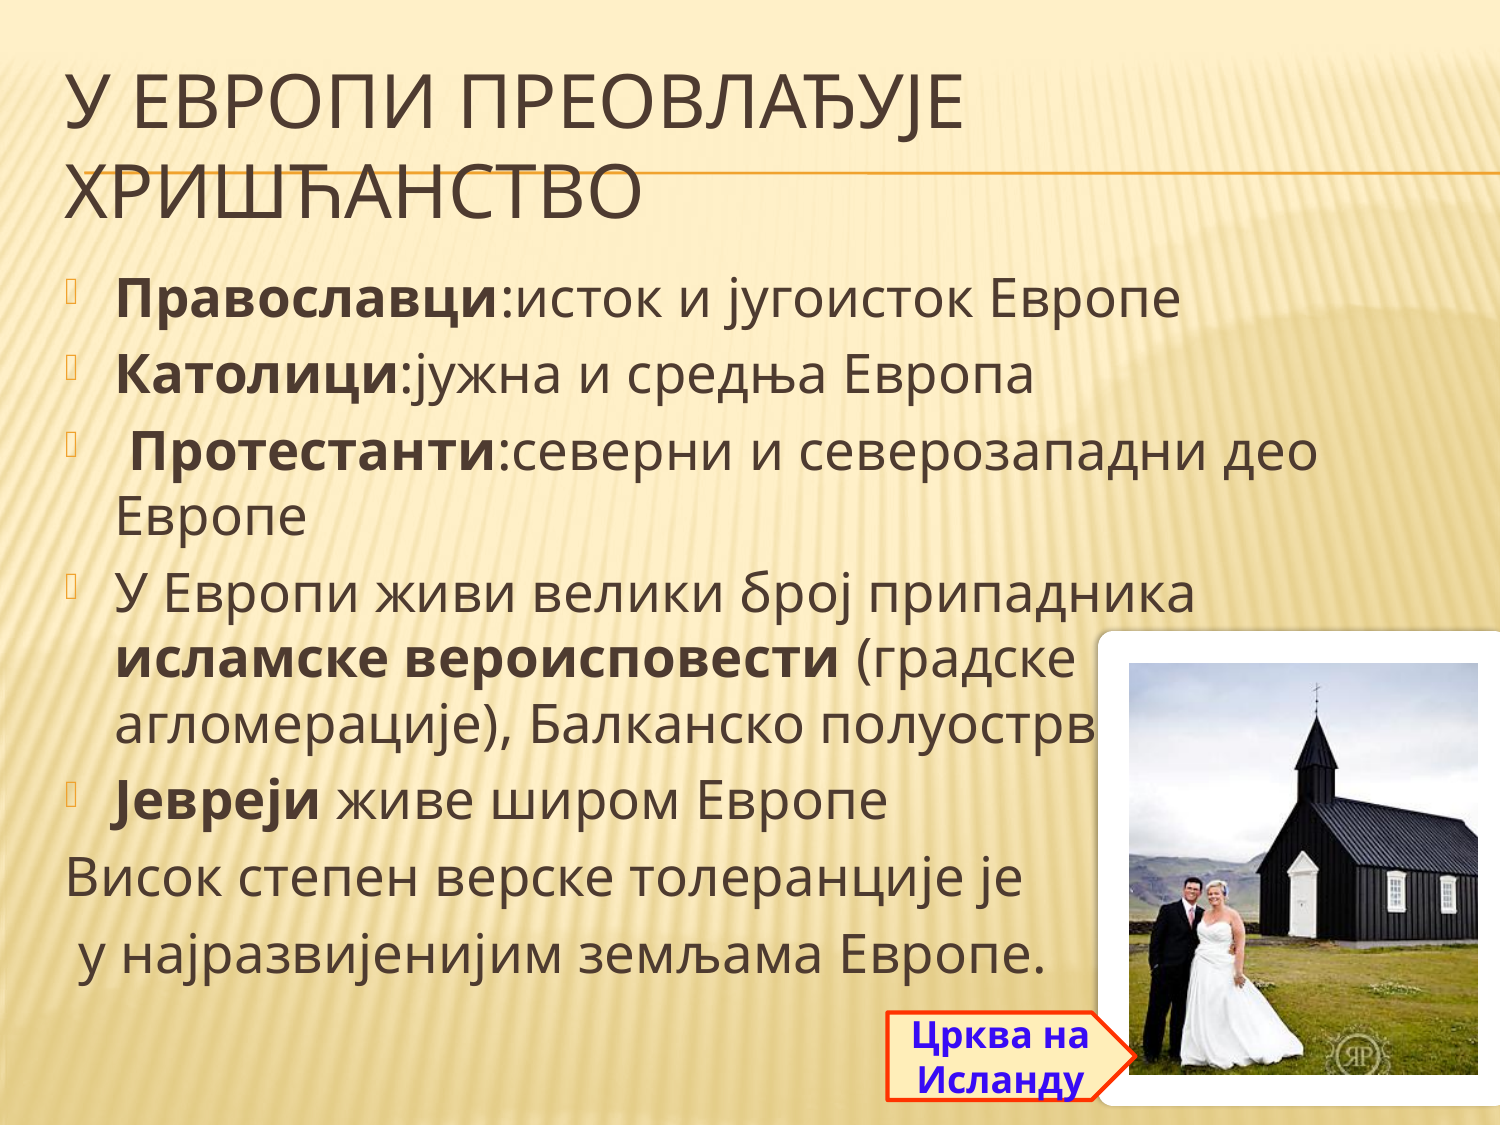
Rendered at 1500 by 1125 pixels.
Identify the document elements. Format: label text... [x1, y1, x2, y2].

picture [1128, 662, 1479, 1076]
list Православци:исток и југоисток Европе Католици:јужна и средња Европа Протестанти:северни и северозападни део Европе У Европи живи велики број припадника исламске вероисповести (градске агломерације), Балканско полуострво. Јевреји живе широм Европе Висок степен верске толеранције је у најразвијенијим земљама Европе. [50, 254, 1475, 998]
title У европи преовлађује хришћанство [50, 75, 1475, 213]
text_box Црква на Исланду [885, 1010, 1118, 1103]
